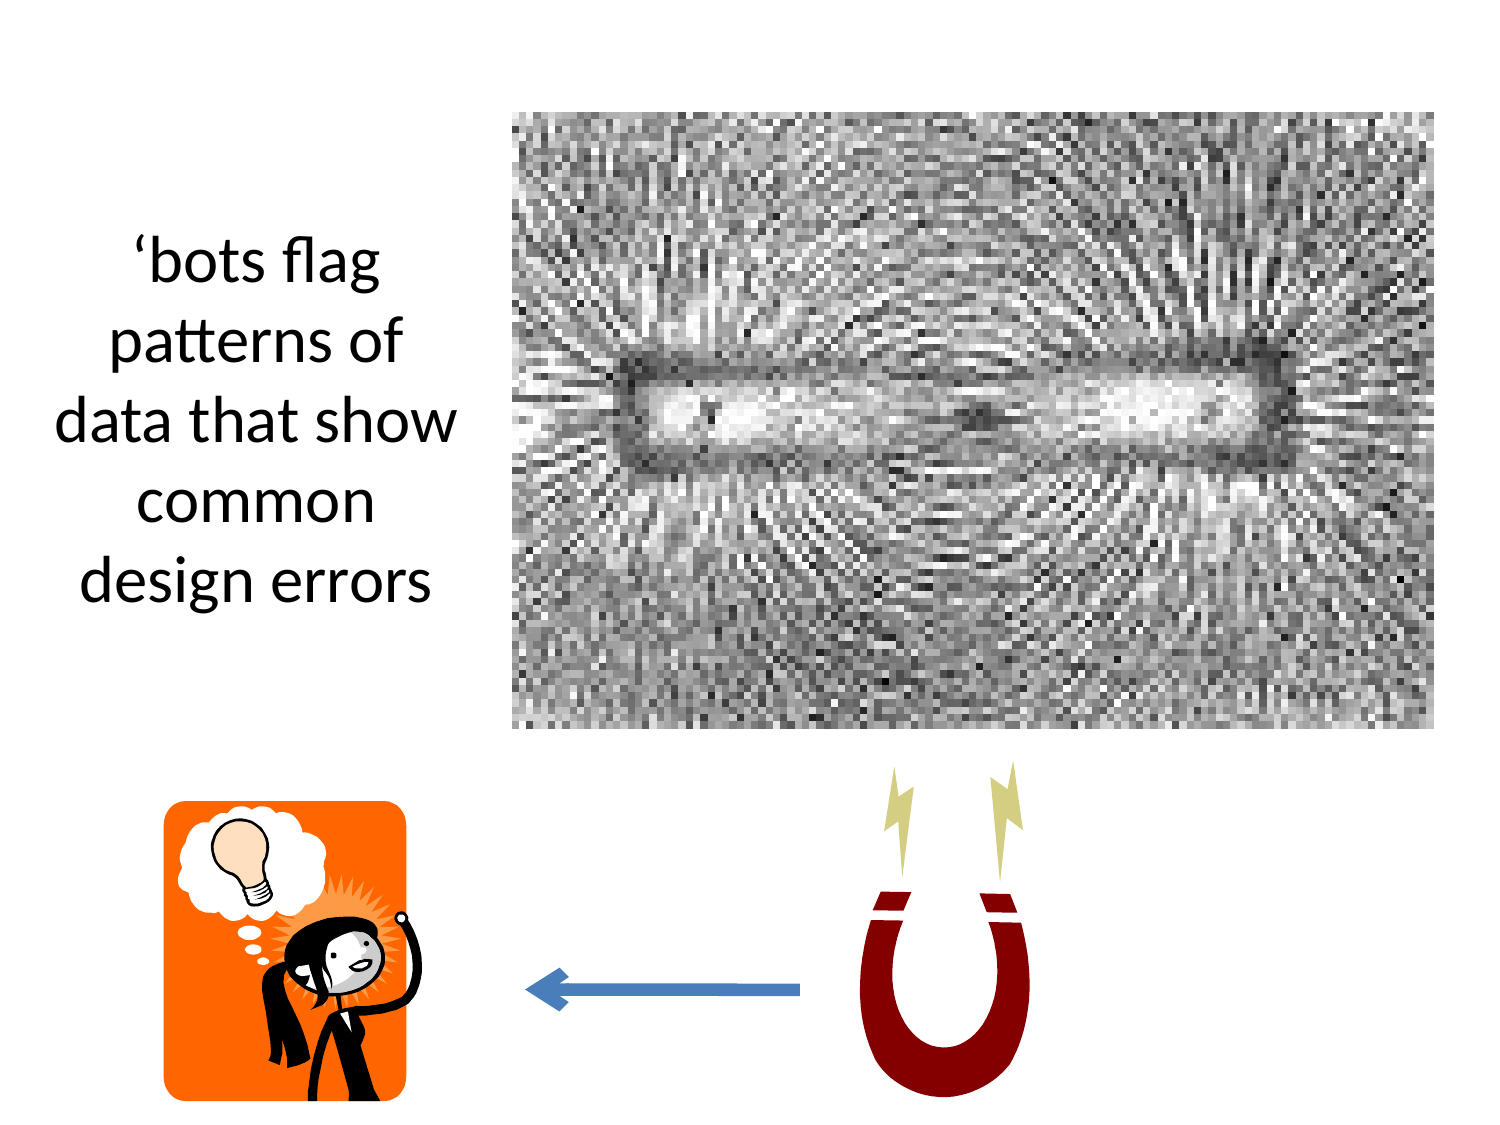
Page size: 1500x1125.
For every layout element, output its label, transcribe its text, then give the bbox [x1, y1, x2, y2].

picture [512, 112, 1434, 730]
title ‘bots flag patterns of data that show common design errors [37, 107, 475, 725]
picture [162, 799, 424, 1103]
picture [820, 757, 1079, 1085]
